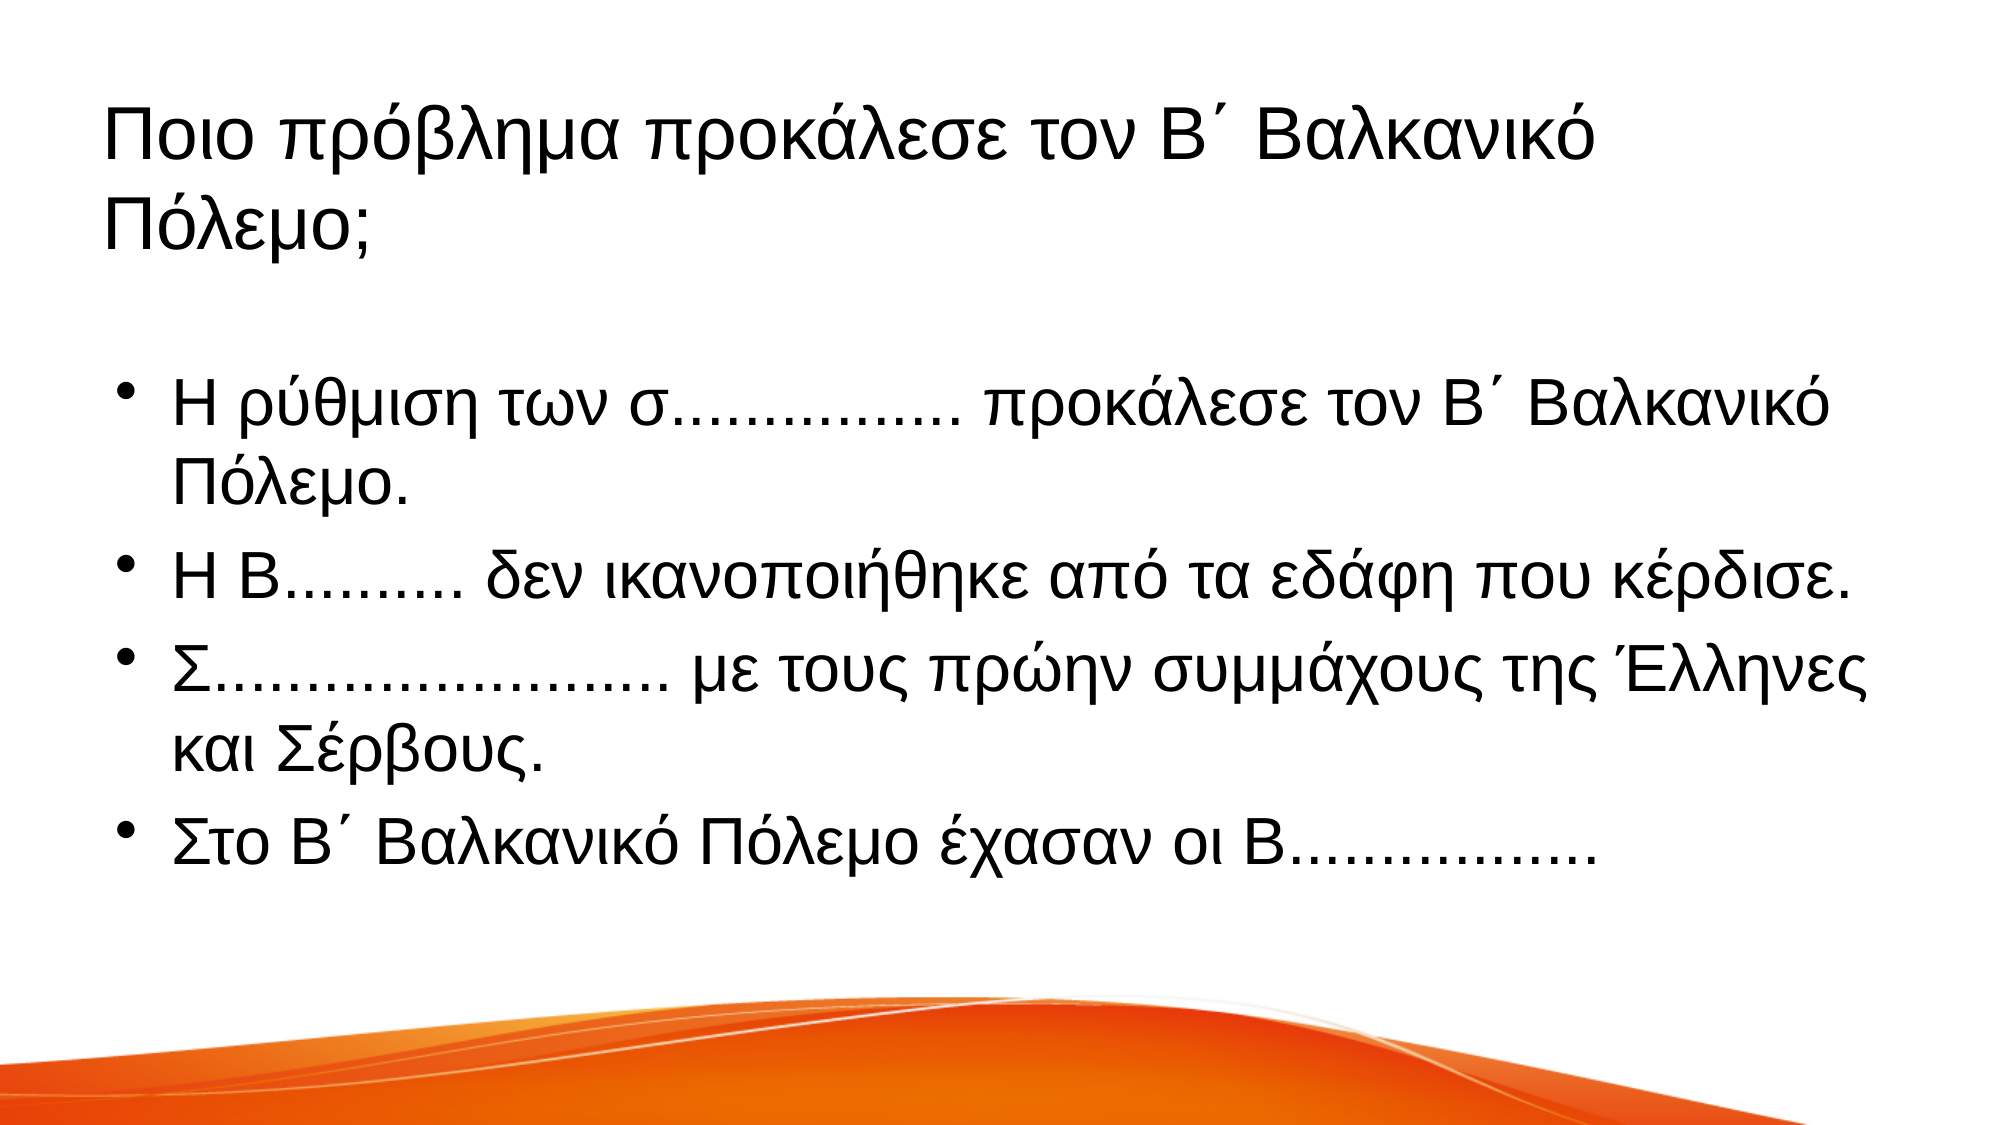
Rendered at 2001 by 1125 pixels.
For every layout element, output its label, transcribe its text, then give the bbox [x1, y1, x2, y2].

picture [0, 0, 2000, 1125]
title Ποιο πρόβλημα προκάλεσε τον Β΄ Βαλκανικό Πόλεμο; [87, 126, 1888, 223]
list Η ρύθμιση των σ................ προκάλεσε τον Β΄ Βαλκανικό Πόλεμο. Η Β.......... δεν ικανοποιήθηκε από τα εδάφη που κέρδισε. Σ......................... με τους πρώην συμμάχους της Έλληνες και Σέρβους. Στο Β΄ Βαλκανικό Πόλεμο έχασαν οι Β................. [99, 350, 1901, 1006]
